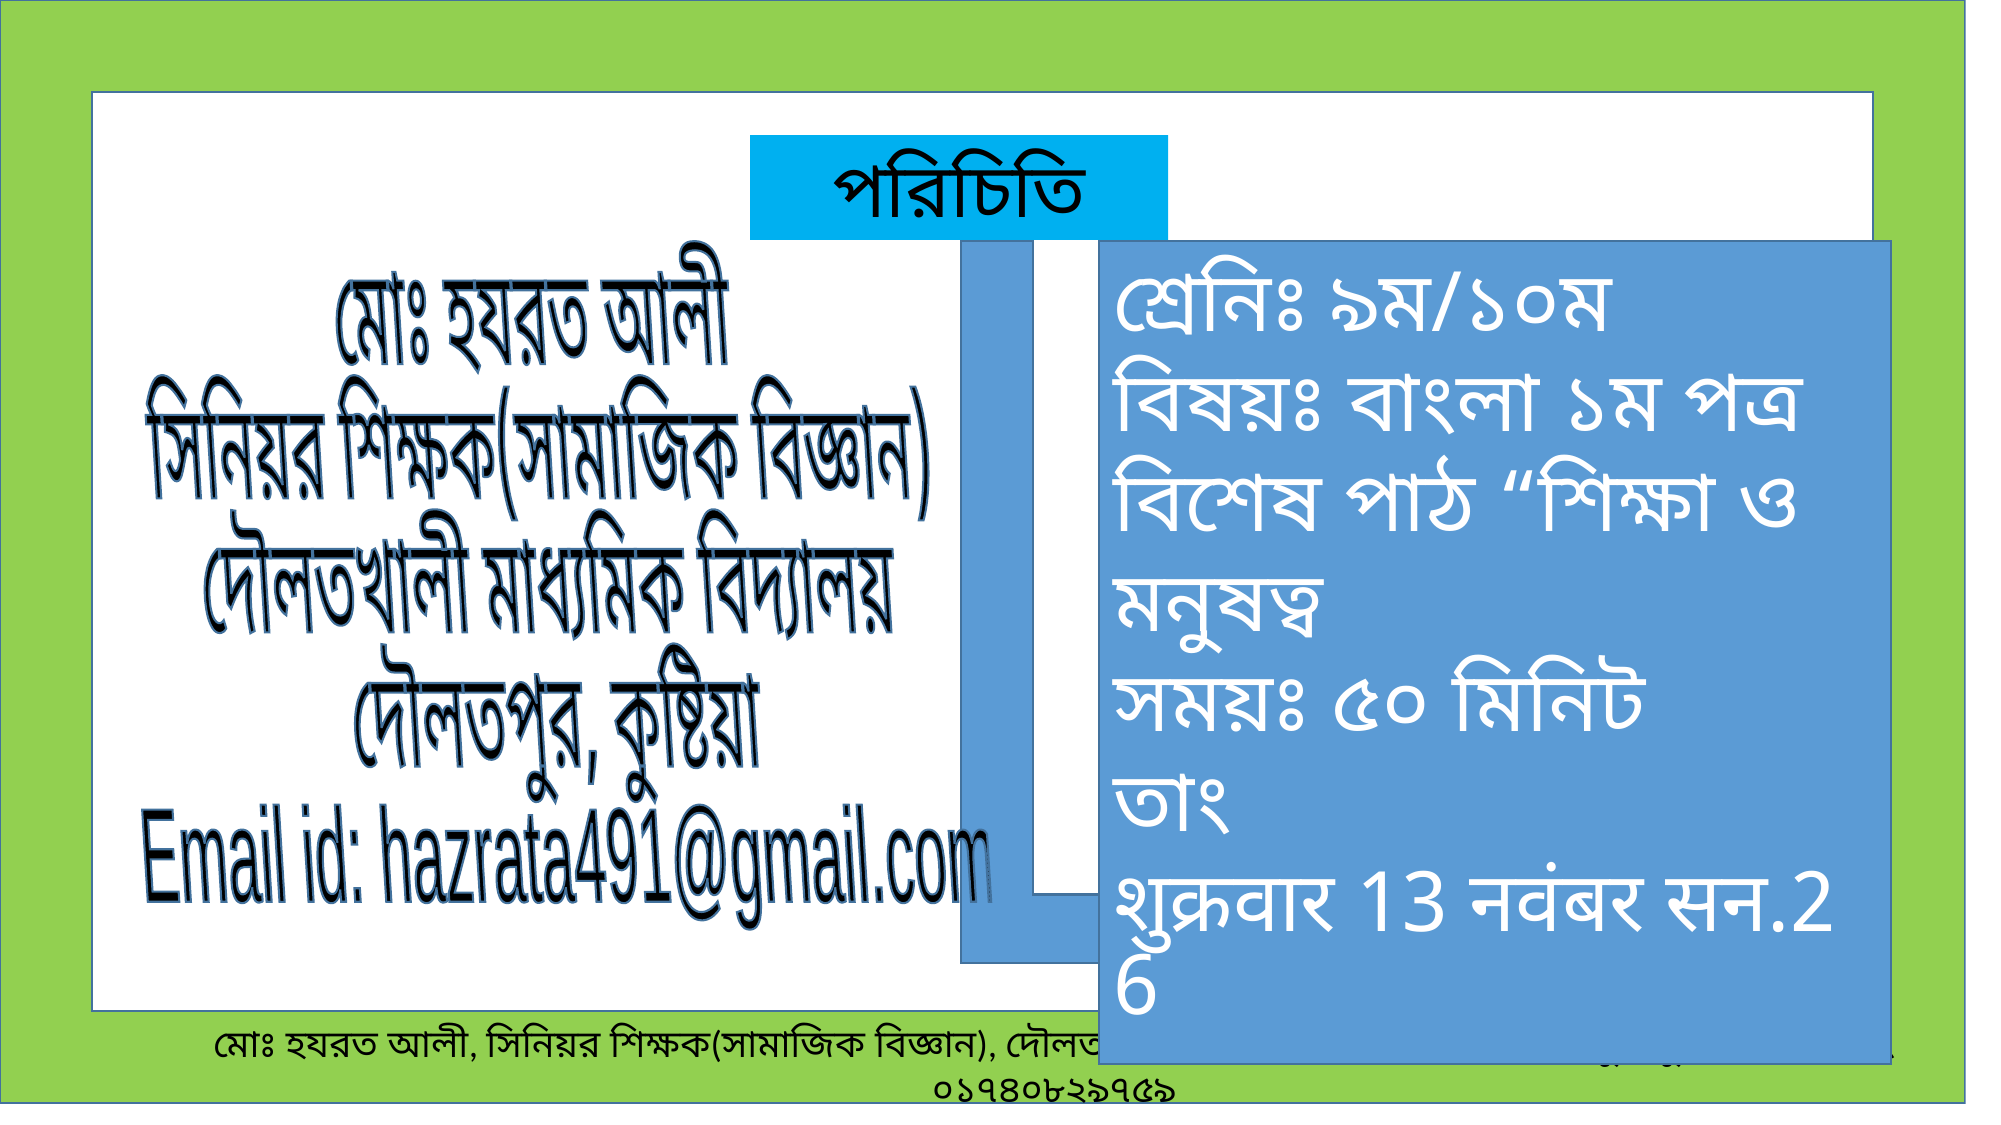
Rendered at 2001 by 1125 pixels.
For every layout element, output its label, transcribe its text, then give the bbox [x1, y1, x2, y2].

text_box মোঃ হযরত আলী সিনিয়র শিক্ষক(সামাজিক বিজ্ঞান) দৌলতখালী মাধ্যমিক বিদ্যালয় দৌলতপুর, কুষ্টিয়া Email id: hazrata491@gmail.com [336, 374, 496, 500]
text_box মোঃ হযরত আলী সিনিয়র শিক্ষক(সামাজিক বিজ্ঞান) দৌলতখালী মাধ্যমিক বিদ্যালয় দৌলতপুর, কুষ্টিয়া Email id: hazrata491@gmail.com [749, 374, 912, 500]
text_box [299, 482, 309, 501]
text_box [960, 240, 1098, 964]
text_box মোঃ হযরত আলী সিনিয়র শিক্ষক(সামাজিক বিজ্ঞান) দৌলতখালী মাধ্যমিক বিদ্যালয় দৌলতপুর, কুষ্টিয়া Email id: hazrata491@gmail.com [144, 374, 326, 500]
text_box মোঃ হযরত আলী সিনিয়র শিক্ষক(সামাজিক বিজ্ঞান) দৌলতখালী মাধ্যমিক বিদ্যালয় দৌলতপুর, কুষ্টিয়া Email id: hazrata491@gmail.com [505, 673, 583, 806]
text_box মোঃ হযরত আলী সিনিয়র শিক্ষক(সামাজিক বিজ্ঞান) দৌলতখালী মাধ্যমিক বিদ্যালয় দৌলতপুর, কুষ্টিয়া Email id: hazrata491@gmail.com [353, 642, 507, 770]
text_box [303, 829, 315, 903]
text_box মোঃ হযরত আলী সিনিয়র শিক্ষক(সামাজিক বিজ্ঞান) দৌলতখালী মাধ্যমিক বিদ্যালয় দৌলতপুর, কুষ্টিয়া Email id: hazrata491@gmail.com [414, 828, 475, 905]
text_box মোঃ হযরত আলী সিনিয়র শিক্ষক(সামাজিক বিজ্ঞান) দৌলতখালী মাধ্যমিক বিদ্যালয় দৌলতপুর, কুষ্টিয়া Email id: hazrata491@gmail.com [497, 385, 519, 522]
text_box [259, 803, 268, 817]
text_box মোঃ হযরত আলী সিনিয়র শিক্ষক(সামাজিক বিজ্ঞান) দৌলতখালী মাধ্যমিক বিদ্যালয় দৌলতপুর, কুষ্টিয়া Email id: hazrata491@gmail.com [494, 828, 529, 905]
text_box মোঃ হযরত আলী সিনিয়র শিক্ষক(সামাজিক বিজ্ঞান) দৌলতখালী মাধ্যমিক বিদ্যালয় দৌলতপুর, কুষ্টিয়া Email id: hazrata491@gmail.com [909, 385, 930, 522]
text_box মোঃ হযরত আলী সিনিয়র শিক্ষক(সামাজিক বিজ্ঞান) দৌলতখালী মাধ্যমিক বিদ্যালয় দৌলতপুর, কুষ্টিয়া Email id: hazrata491@gmail.com [316, 803, 348, 905]
text_box মোঃ হযরত আলী সিনিয়র শিক্ষক(সামাজিক বিজ্ঞান) দৌলতখালী মাধ্যমিক বিদ্যালয় দৌলতপুর, কুষ্টিয়া Email id: hazrata491@gmail.com [379, 803, 412, 903]
text_box মোঃ হযরত আলী সিনিয়র শিক্ষক(সামাজিক বিজ্ঞান) দৌলতখালী মাধ্যমিক বিদ্যালয় দৌলতপুর, কুষ্টিয়া Email id: hazrata491@gmail.com [574, 808, 607, 903]
text_box মোঃ হযরত আলী সিনিয়র শিক্ষক(সামাজিক বিজ্ঞান) দৌলতখালী মাধ্যমিক বিদ্যালয় দৌলতপুর, কুষ্টিয়া Email id: hazrata491@gmail.com [599, 240, 730, 366]
text_box মোঃ হযরত আলী সিনিয়র শিক্ষক(সামাজিক বিজ্ঞান) দৌলতখালী মাধ্যমিক বিদ্যালয় দৌলতপুর, কুষ্টিয়া Email id: hazrata491@gmail.com [763, 828, 811, 903]
text_box মোঃ হযরত আলী সিনিয়র শিক্ষক(সামাজিক বিজ্ঞান) দৌলতখালী মাধ্যমিক বিদ্যালয় দৌলতপুর, কুষ্টিয়া Email id: hazrata491@gmail.com [947, 828, 993, 903]
text_box মোঃ হযরত আলী সিনিয়র শিক্ষক(সামাজিক বিজ্ঞান) দৌলতখালী মাধ্যমিক বিদ্যালয় দৌলতপুর, কুষ্টিয়া Email id: hazrata491@gmail.com [512, 374, 739, 501]
text_box মোঃ হযরত আলী সিনিয়র শিক্ষক(সামাজিক বিজ্ঞান) দৌলতখালী মাধ্যমিক বিদ্যালয় দৌলতপুর, কুষ্টিয়া Email id: hazrata491@gmail.com [731, 828, 763, 931]
text_box মোঃ হযরত আলী সিনিয়র শিক্ষক(সামাজিক বিজ্ঞান) দৌলতখালী মাধ্যমিক বিদ্যালয় দৌলতপুর, কুষ্টিয়া Email id: hazrata491@gmail.com [695, 508, 895, 642]
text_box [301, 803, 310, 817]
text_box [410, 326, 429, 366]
text_box পরিচিতি [750, 135, 1169, 240]
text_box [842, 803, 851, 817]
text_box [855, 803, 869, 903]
text_box মোঃ হযরত আলী সিনিয়র শিক্ষক(সামাজিক বিজ্ঞান) দৌলতখালী মাধ্যমিক বিদ্যালয় দৌলতপুর, কুষ্টিয়া Email id: hazrata491@gmail.com [915, 828, 946, 905]
text_box মোঃ হযরত আলী সিনিয়র শিক্ষক(সামাজিক বিজ্ঞান) দৌলতখালী মাধ্যমিক বিদ্যালয় দৌলতপুর, কুষ্টিয়া Email id: hazrata491@gmail.com [812, 828, 856, 905]
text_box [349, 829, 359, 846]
text_box মোঃ হযরত আলী সিনিয়র শিক্ষক(সামাজিক বিজ্ঞান) দৌলতখালী মাধ্যমিক বিদ্যালয় দৌলতপুর, কুষ্টিয়া Email id: hazrata491@gmail.com [229, 828, 273, 905]
text_box মোঃ হযরত আলী সিনিয়র শিক্ষক(সামাজিক বিজ্ঞান) দৌলতখালী মাধ্যমিক বিদ্যালয় দৌলতপুর, কুষ্টিয়া Email id: hazrata491@gmail.com [441, 279, 589, 375]
text_box মোঃ হযরত আলী সিনিয়র শিক্ষক(সামাজিক বিজ্ঞান) দৌলতখালী মাধ্যমিক বিদ্যালয় দৌলতপুর, কুষ্টিয়া Email id: hazrata491@gmail.com [523, 814, 578, 905]
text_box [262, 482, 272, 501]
text_box মোঃ হযরত আলী সিনিয়র শিক্ষক(সামাজিক বিজ্ঞান) দৌলতখালী মাধ্যমিক বিদ্যালয় দৌলতপুর, কুষ্টিয়া Email id: hazrata491@gmail.com [640, 808, 672, 903]
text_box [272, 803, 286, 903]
text_box মোঃ হযরত আলী সিনিয়র শিক্ষক(সামাজিক বিজ্ঞান) দৌলতখালী মাধ্যমিক বিদ্যালয় দৌলতপুর, কুষ্টিয়া Email id: hazrata491@gmail.com [335, 270, 406, 366]
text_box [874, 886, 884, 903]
text_box মোঃ হযরত আলী সিনিয়র শিক্ষক(সামাজিক বিজ্ঞান) দৌলতখালী মাধ্যমিক বিদ্যালয় দৌলতপুর, কুষ্টিয়া Email id: hazrata491@gmail.com [674, 803, 726, 922]
text_box মোঃ হযরত আলী সিনিয়র শিক্ষক(সামাজিক বিজ্ঞান) দৌলতখালী মাধ্যমিক বিদ্যালয় দৌলতপুর, কুষ্টিয়া Email id: hazrata491@gmail.com [480, 538, 537, 634]
text_box মোঃ হযরত আলী সিনিয়র শিক্ষক(সামাজিক বিজ্ঞান) দৌলতখালী মাধ্যমিক বিদ্যালয় দৌলতপুর, কুষ্টিয়া Email id: hazrata491@gmail.com [203, 508, 470, 635]
text_box শ্রেনিঃ ৯ম/১০ম বিষয়ঃ বাংলা ১ম পত্র বিশেষ পাঠ “শিক্ষা ও মনুষত্ব সময়ঃ ৫০ মিনিট তাংMonday, August 28, 2017 [1098, 240, 1892, 1065]
text_box মোঃ হযরত আলী সিনিয়র শিক্ষক(সামাজিক বিজ্ঞান) দৌলতখালী মাধ্যমিক বিদ্যালয় দৌলতপুর, কুষ্টিয়া Email id: hazrata491@gmail.com [609, 642, 761, 806]
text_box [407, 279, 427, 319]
text_box মোঃ হযরত আলী সিনিয়র শিক্ষক(সামাজিক বিজ্ঞান) দৌলতখালী মাধ্যমিক বিদ্যালয় দৌলতপুর, কুষ্টিয়া Email id: hazrata491@gmail.com [606, 807, 637, 905]
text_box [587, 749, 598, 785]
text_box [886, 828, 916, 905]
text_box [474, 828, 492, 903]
text_box মোঃ হযরত আলী সিনিয়র শিক্ষক(সামাজিক বিজ্ঞান) দৌলতখালী মাধ্যমিক বিদ্যালয় দৌলতপুর, কুষ্টিয়া Email id: hazrata491@gmail.com [141, 808, 181, 903]
text_box মোঃ হযরত আলী সিনিয়র শিক্ষক(সামাজিক বিজ্ঞান) দৌলতখালী মাধ্যমিক বিদ্যালয় দৌলতপুর, কুষ্টিয়া Email id: hazrata491@gmail.com [537, 508, 685, 642]
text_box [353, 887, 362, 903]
text_box মোঃ হযরত আলী সিনিয়র শিক্ষক(সামাজিক বিজ্ঞান) দৌলতখালী মাধ্যমিক বিদ্যালয় দৌলতপুর, কুষ্টিয়া Email id: hazrata491@gmail.com [180, 828, 228, 903]
